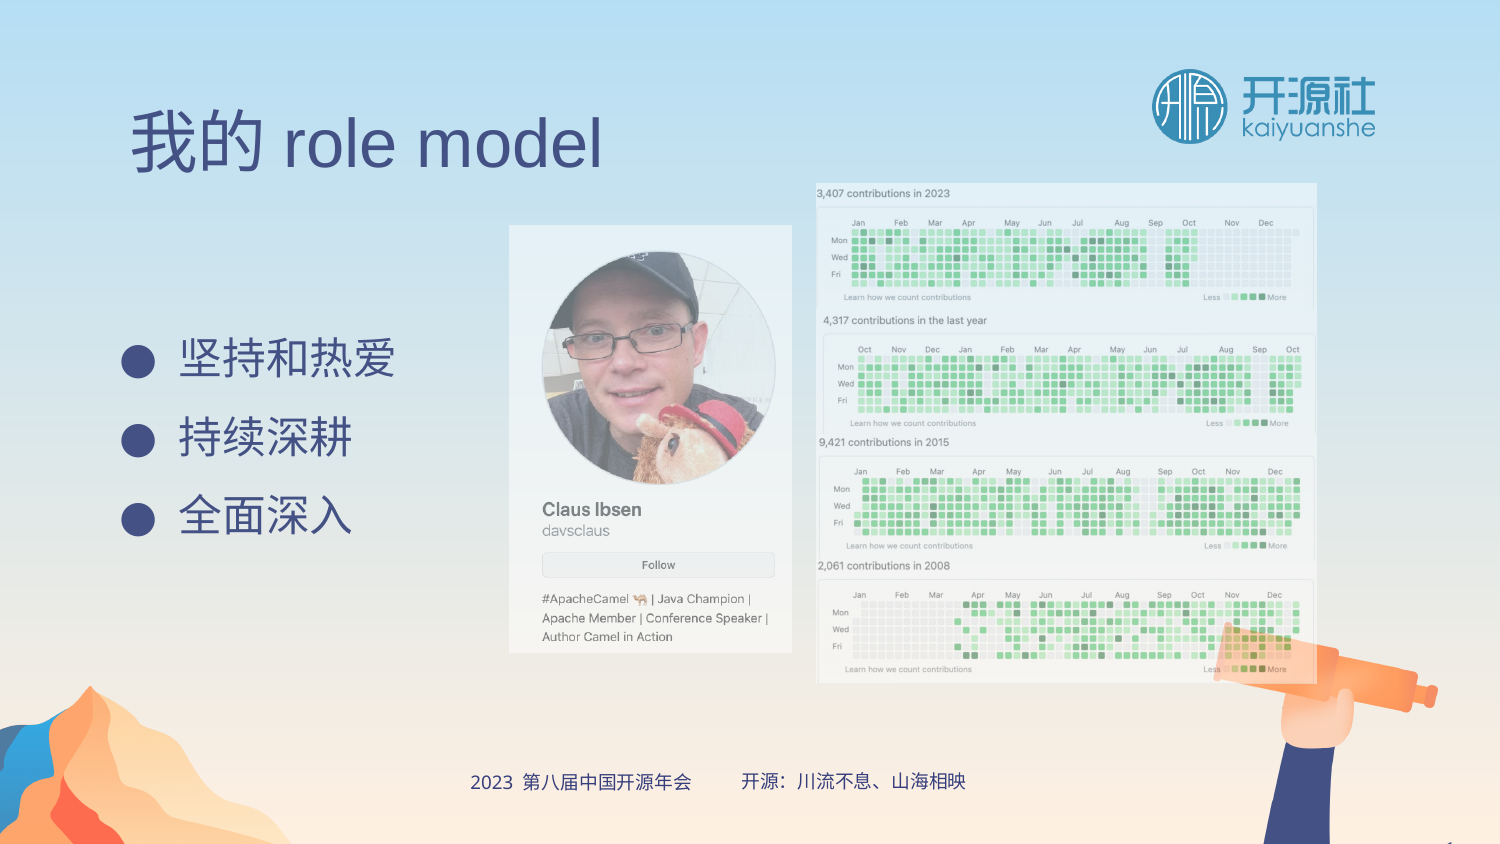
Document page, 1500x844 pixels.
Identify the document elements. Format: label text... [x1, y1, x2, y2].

picture [816, 183, 1452, 844]
text_box 我的role model [118, 58, 850, 180]
picture [1152, 69, 1375, 144]
text_box 坚持和热爱 持续深耕 全面深入 [88, 289, 504, 556]
picture [0, 686, 390, 844]
picture [509, 225, 792, 654]
